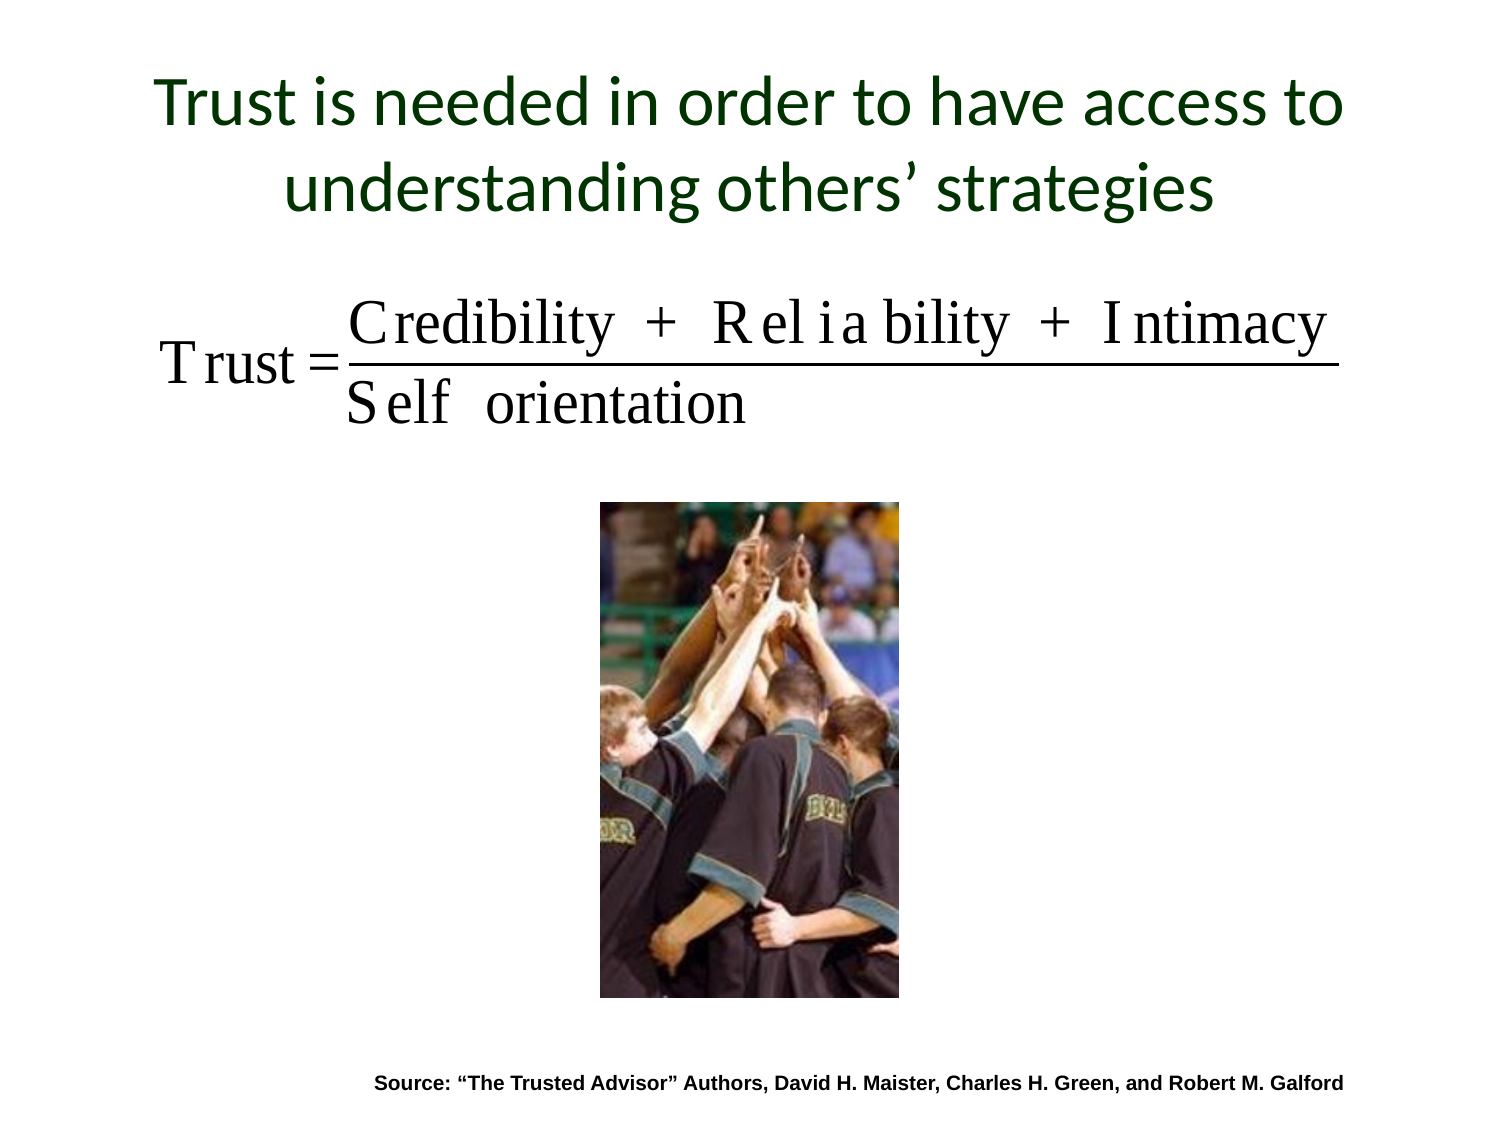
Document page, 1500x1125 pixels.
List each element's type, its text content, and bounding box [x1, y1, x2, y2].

text_box Source: “The Trusted Advisor” Authors, David H. Maister, Charles H. Green, and Robert M. Galford [137, 1062, 1500, 1103]
title Trust is needed in order to have access to understanding others’ strategies [74, 46, 1425, 234]
picture [599, 501, 899, 998]
